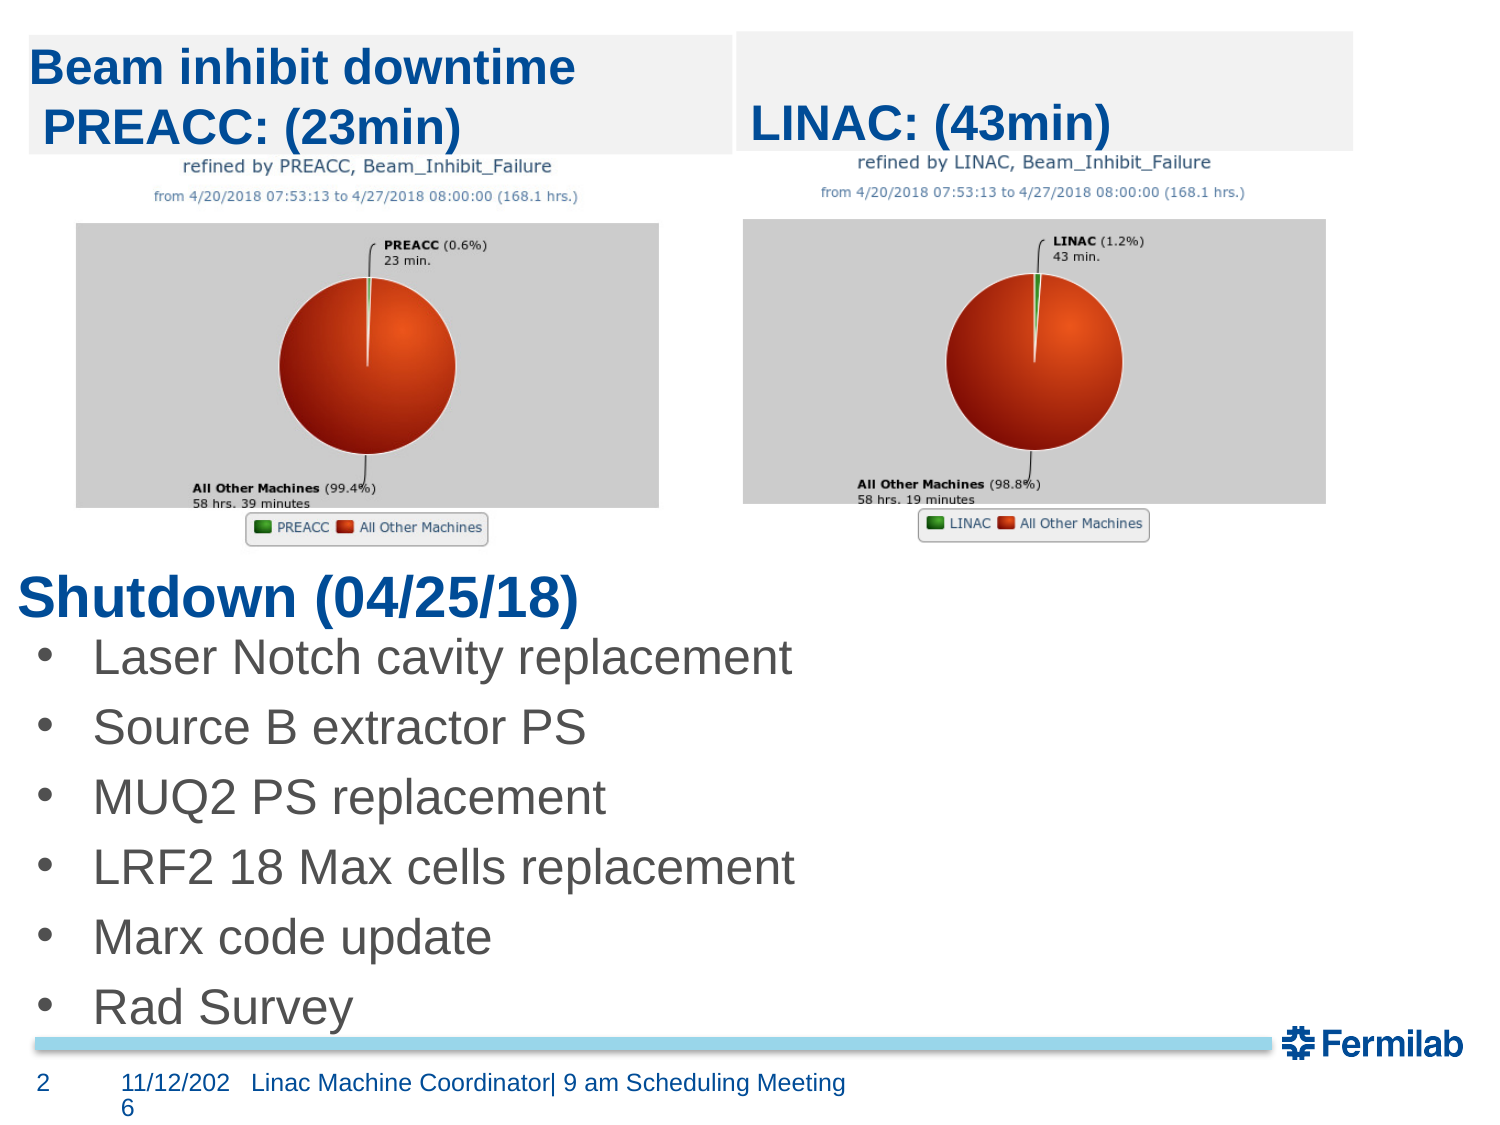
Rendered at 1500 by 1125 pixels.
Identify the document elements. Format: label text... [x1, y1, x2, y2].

picture [732, 118, 1337, 559]
list Laser Notch cavity replacement Source B extractor PS MUQ2 PS replacement LRF2 18 Max cells replacement Marx code update Rad Survey [36, 624, 1460, 774]
slide_number 2 [36, 1066, 51, 1106]
text_box Shutdown (04/25/18) [17, 558, 1443, 629]
text_box LINAC: (43min) [736, 31, 1354, 151]
picture [65, 123, 671, 563]
text_box Beam inhibit downtime PREACC: (23min) [28, 34, 733, 155]
text_box [51, 1017, 1500, 1125]
